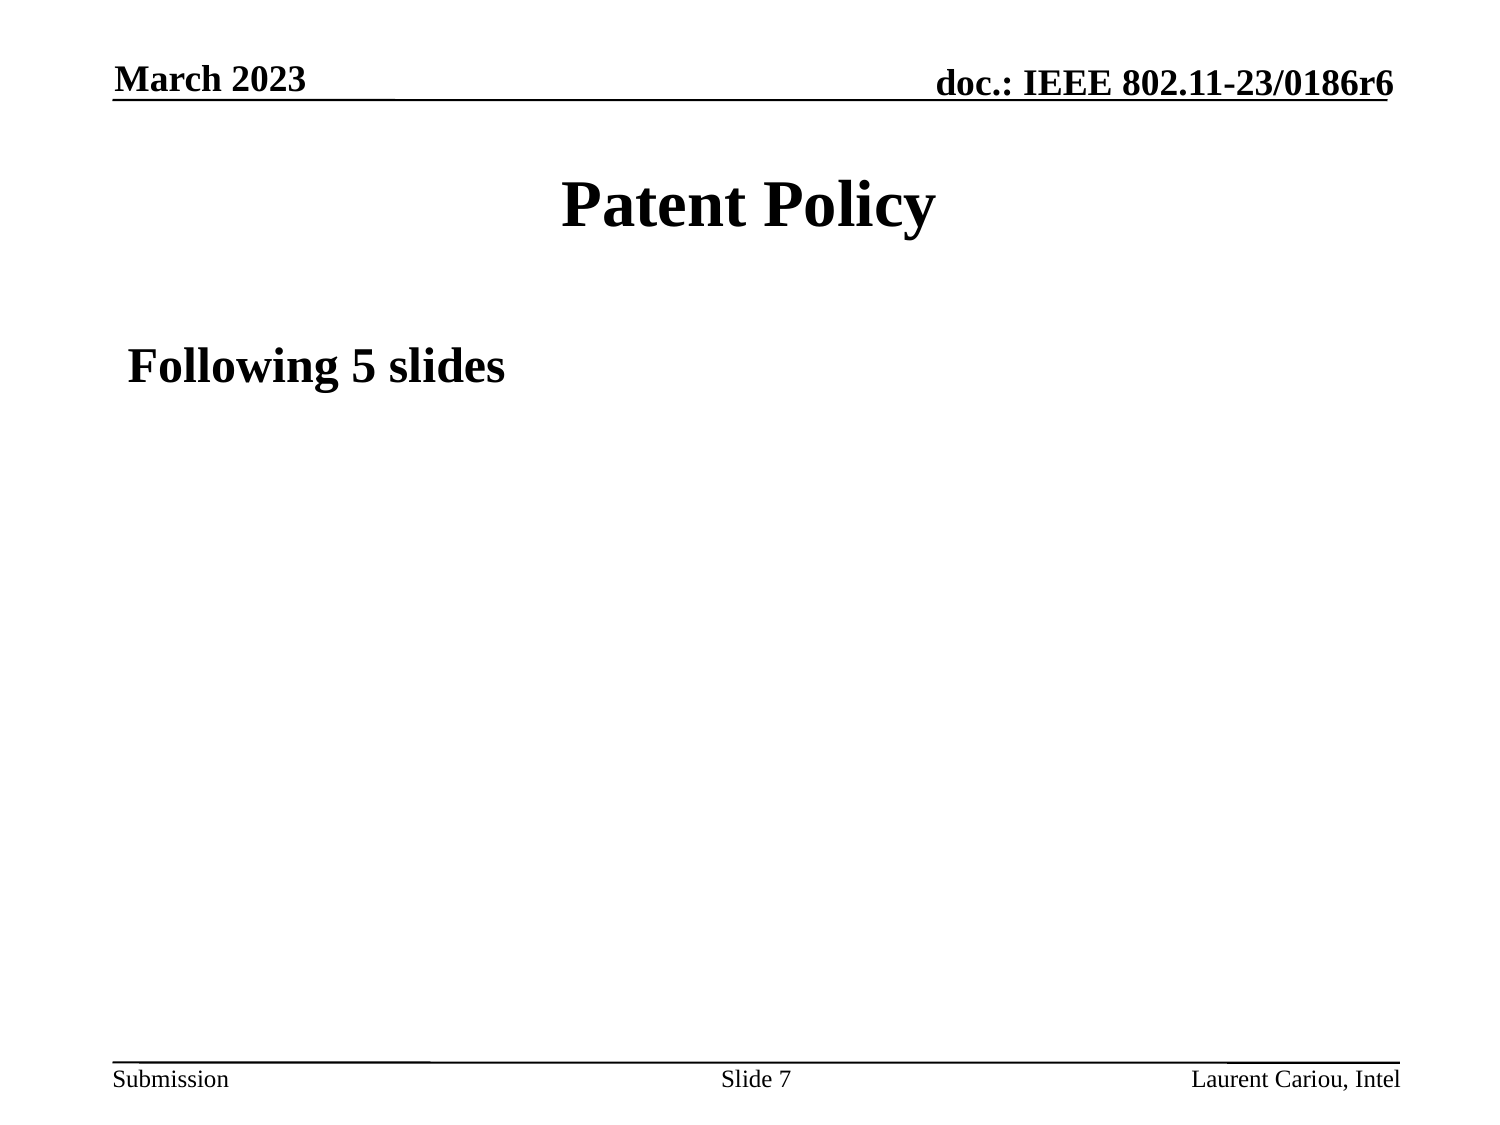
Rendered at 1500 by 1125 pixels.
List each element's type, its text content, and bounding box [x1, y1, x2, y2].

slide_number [114, 54, 493, 100]
footer Laurent Cariou, Intel [878, 1061, 1402, 1093]
title Patent Policy [112, 112, 1388, 288]
list Following 5 slides [112, 324, 1388, 1000]
slide_number Slide 7 [712, 1061, 800, 1123]
